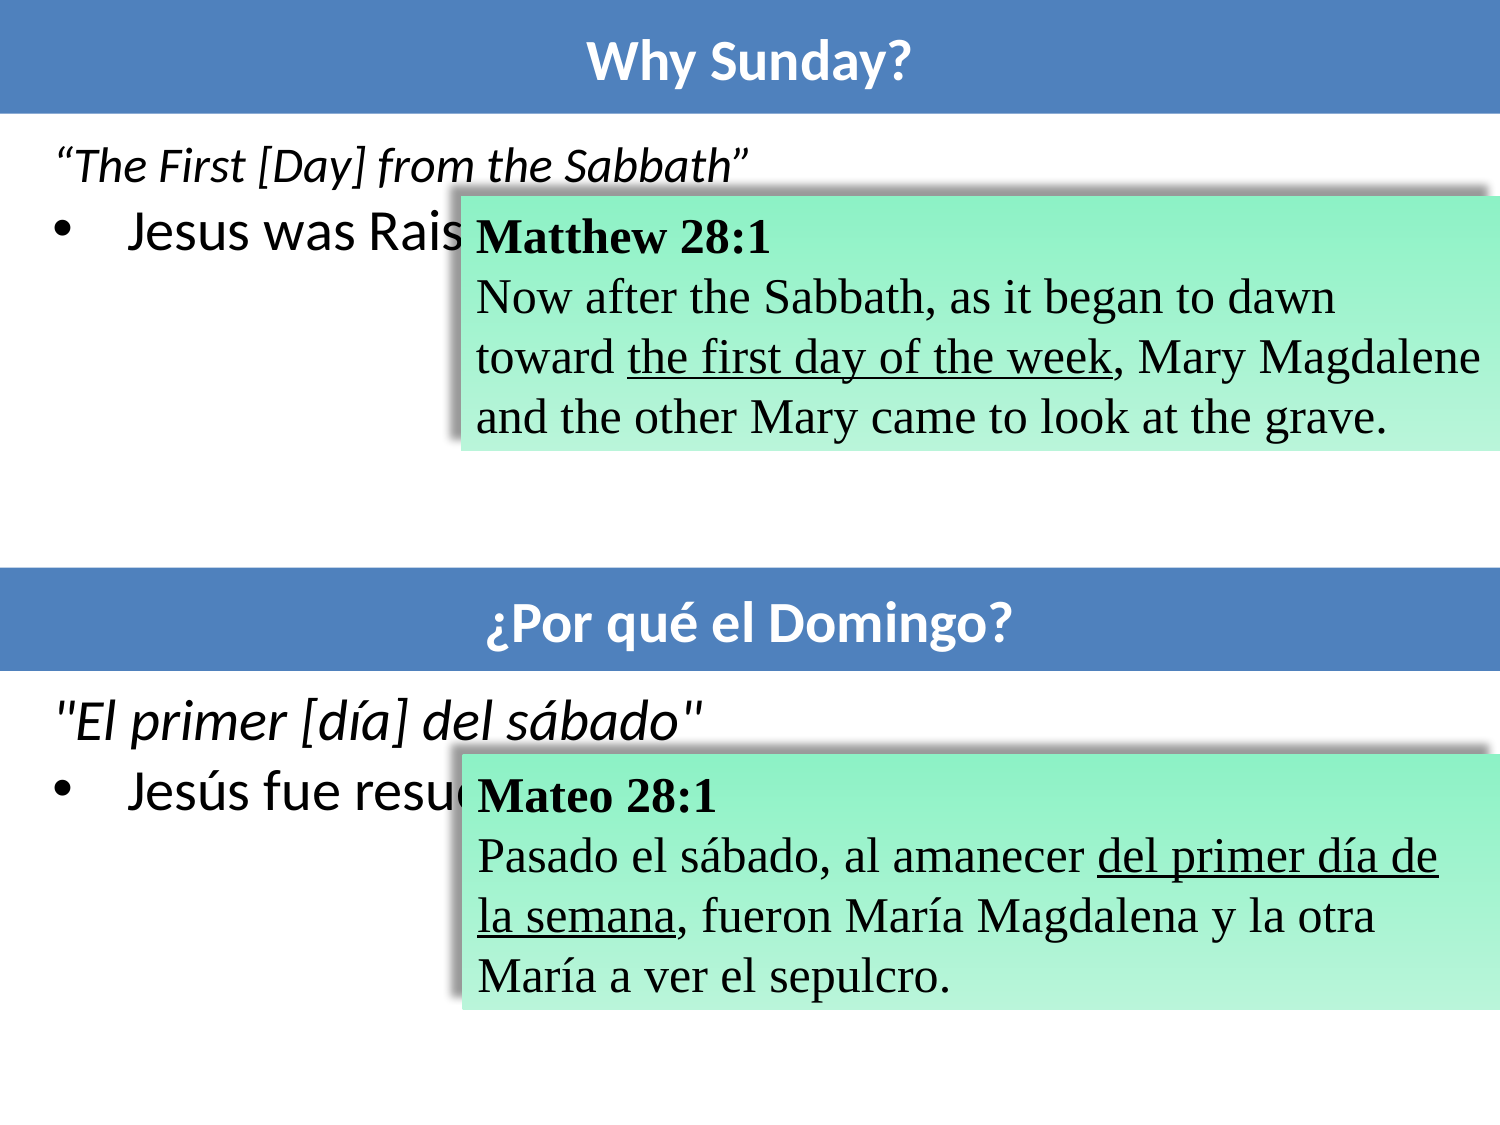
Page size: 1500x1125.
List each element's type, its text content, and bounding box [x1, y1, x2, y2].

text_box “The First [Day] from the Sabbath” Jesus was Raised [37, 125, 1413, 270]
text_box Why Sunday? [0, 0, 1500, 114]
text_box Matthew 28:1 Now after the Sabbath, as it began to dawn toward the first day of the week, Mary Magdalene and the other Mary came to look at the grave. [461, 196, 1500, 451]
text_box ¿Por qué el Domingo? [0, 567, 1500, 671]
text_box "El primer [día] del sábado" Jesús fue resucitó [37, 674, 788, 830]
text_box Mateo 28:1 Pasado el sábado, al amanecer del primer día de la semana, fueron María Magdalena y la otra María a ver el sepulcro. [462, 754, 1500, 1010]
